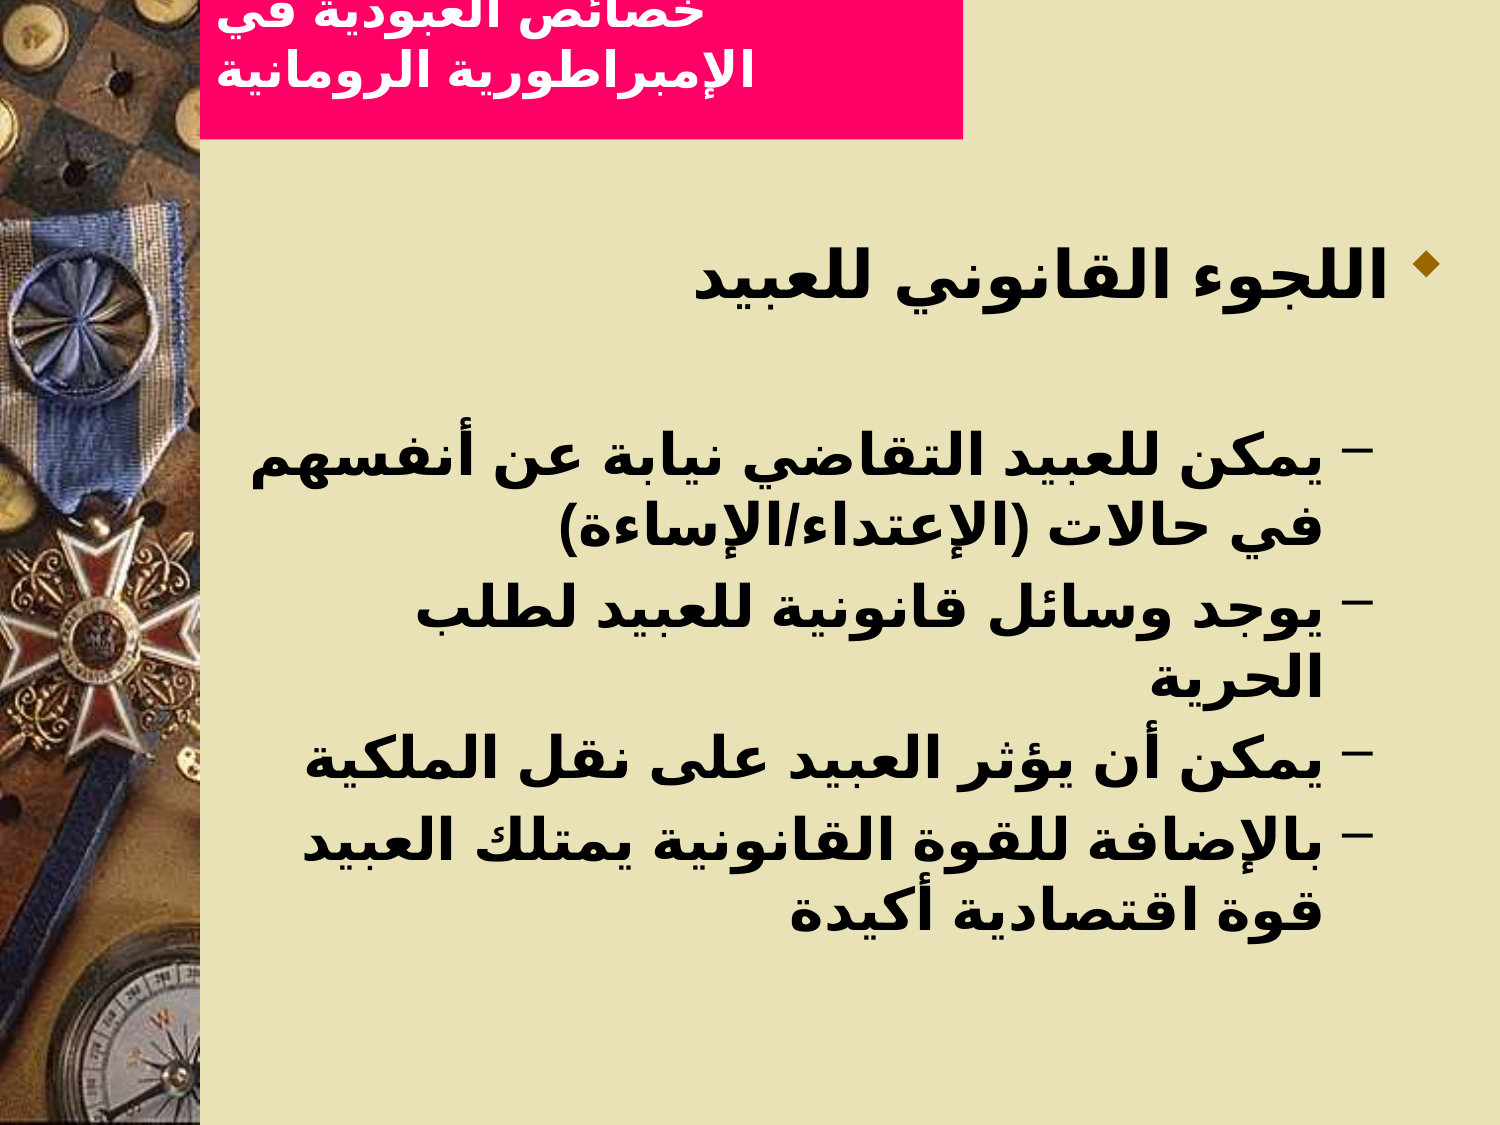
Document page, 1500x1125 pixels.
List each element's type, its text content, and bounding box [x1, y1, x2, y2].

text_box اللجوء القانوني للعبيد يمكن للعبيد التقاضي نيابة عن أنفسهم في حالات (الإعتداء/الإساءة) يوجد وسائل قانونية للعبيد لطلب الحرية يمكن أن يؤثر العبيد على نقل الملكية بالإضافة للقوة القانونية يمتلك العبيد قوة اقتصادية أكيدة [212, 224, 1463, 1113]
title خصائص العبودية في الإمبراطورية الرومانية [200, 0, 964, 140]
picture [0, 0, 200, 1125]
